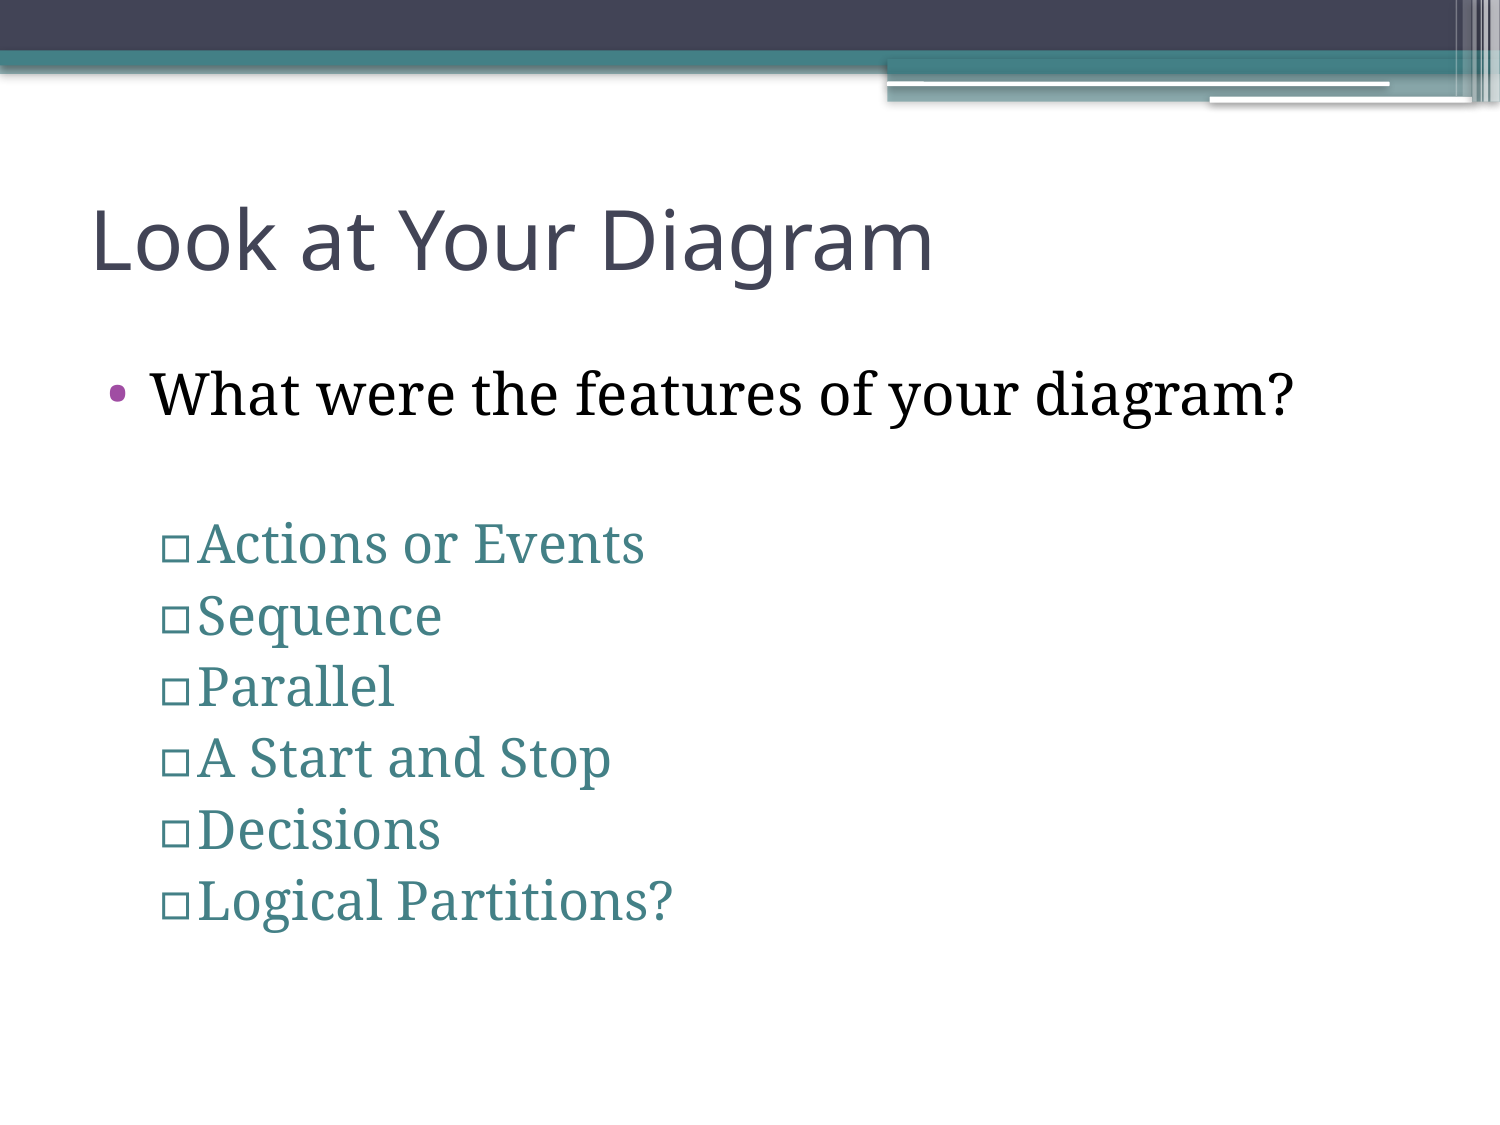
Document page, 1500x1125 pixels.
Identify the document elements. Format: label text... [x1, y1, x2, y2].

list What were the features of your diagram? Actions or Events Sequence Parallel A Start and Stop Decisions Logical Partitions? [75, 350, 1425, 1060]
title Look at Your Diagram [75, 149, 1425, 325]
